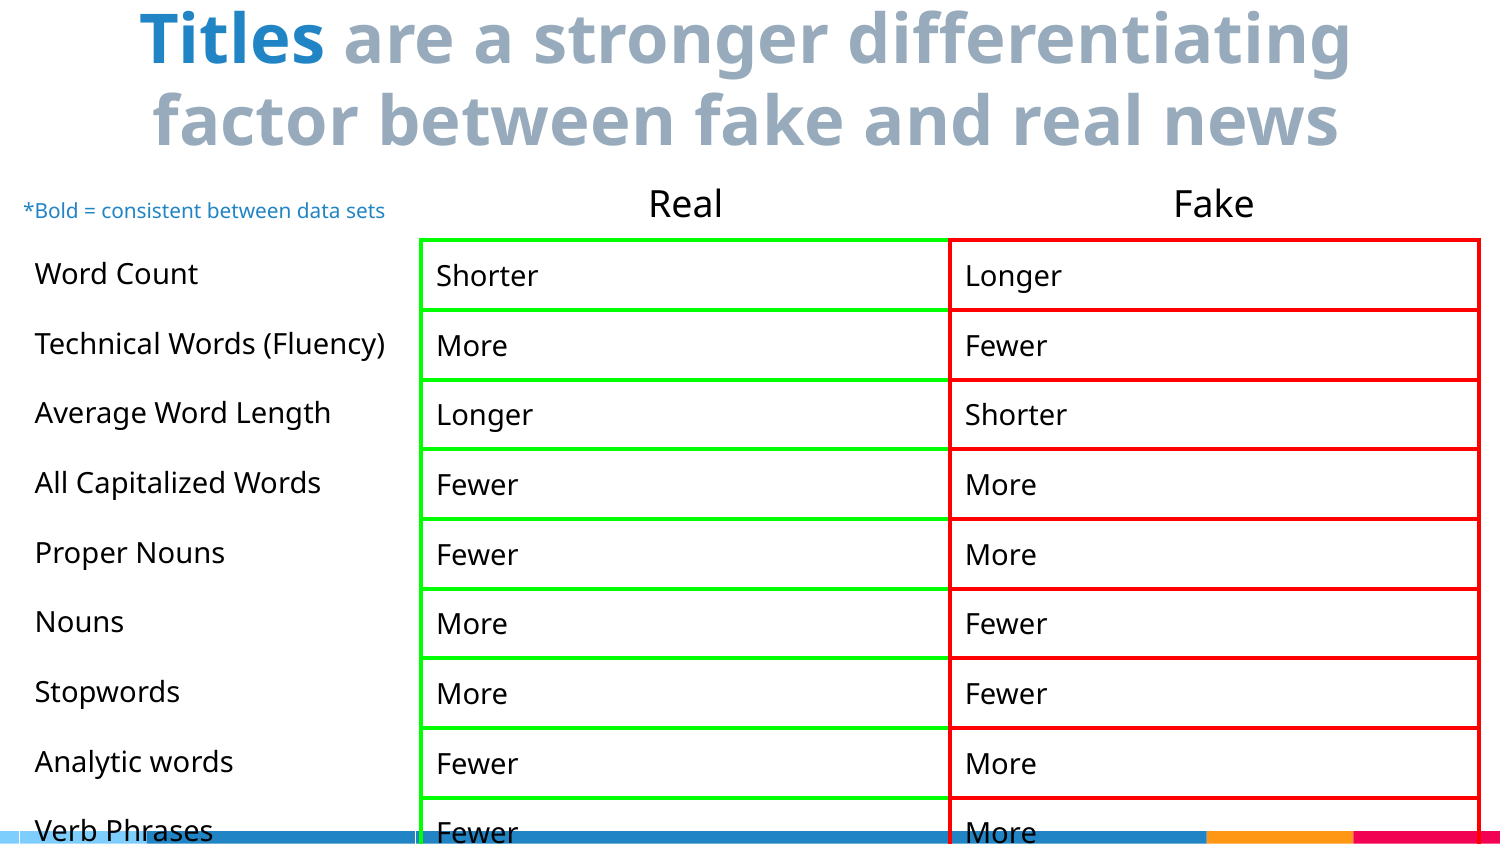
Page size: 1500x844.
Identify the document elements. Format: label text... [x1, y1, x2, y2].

table_cell All Capitalized Words [20, 448, 415, 516]
table_cell Fewer [423, 451, 948, 517]
table_cell More [423, 660, 948, 726]
table_cell More [952, 521, 1477, 587]
table_cell More [952, 451, 1477, 517]
table_header Shorter [423, 242, 948, 308]
text_box *Bold = consistent between data sets [8, 182, 404, 231]
table_header Longer [952, 242, 1477, 308]
table_cell Fewer [423, 521, 948, 587]
table_header Word Count [20, 239, 415, 307]
table_cell Fewer [423, 800, 948, 844]
text_box Fake [949, 165, 1479, 238]
table_cell More [423, 312, 948, 378]
table_cell Stopwords [20, 657, 415, 725]
table_cell Nouns [20, 587, 415, 656]
table_cell Proper Nouns [20, 518, 415, 586]
table_cell Shorter [952, 382, 1477, 447]
title Titles are a stronger differentiating factor between fake and real news [19, 33, 1475, 175]
table_cell Verb Phrases [20, 796, 415, 844]
table_cell Analytic words [20, 727, 415, 795]
table_cell Longer [423, 382, 948, 447]
table_cell More [952, 730, 1477, 796]
table_cell More [423, 591, 948, 656]
table_cell Technical Words (Fluency) [20, 309, 415, 377]
table_cell Fewer [952, 591, 1477, 656]
table_cell More [952, 800, 1477, 844]
table_cell Fewer [423, 730, 948, 796]
text_box Real [420, 165, 949, 238]
table_cell Average Word Length [20, 378, 415, 447]
table_cell Fewer [952, 312, 1477, 378]
table_cell Fewer [952, 660, 1477, 726]
